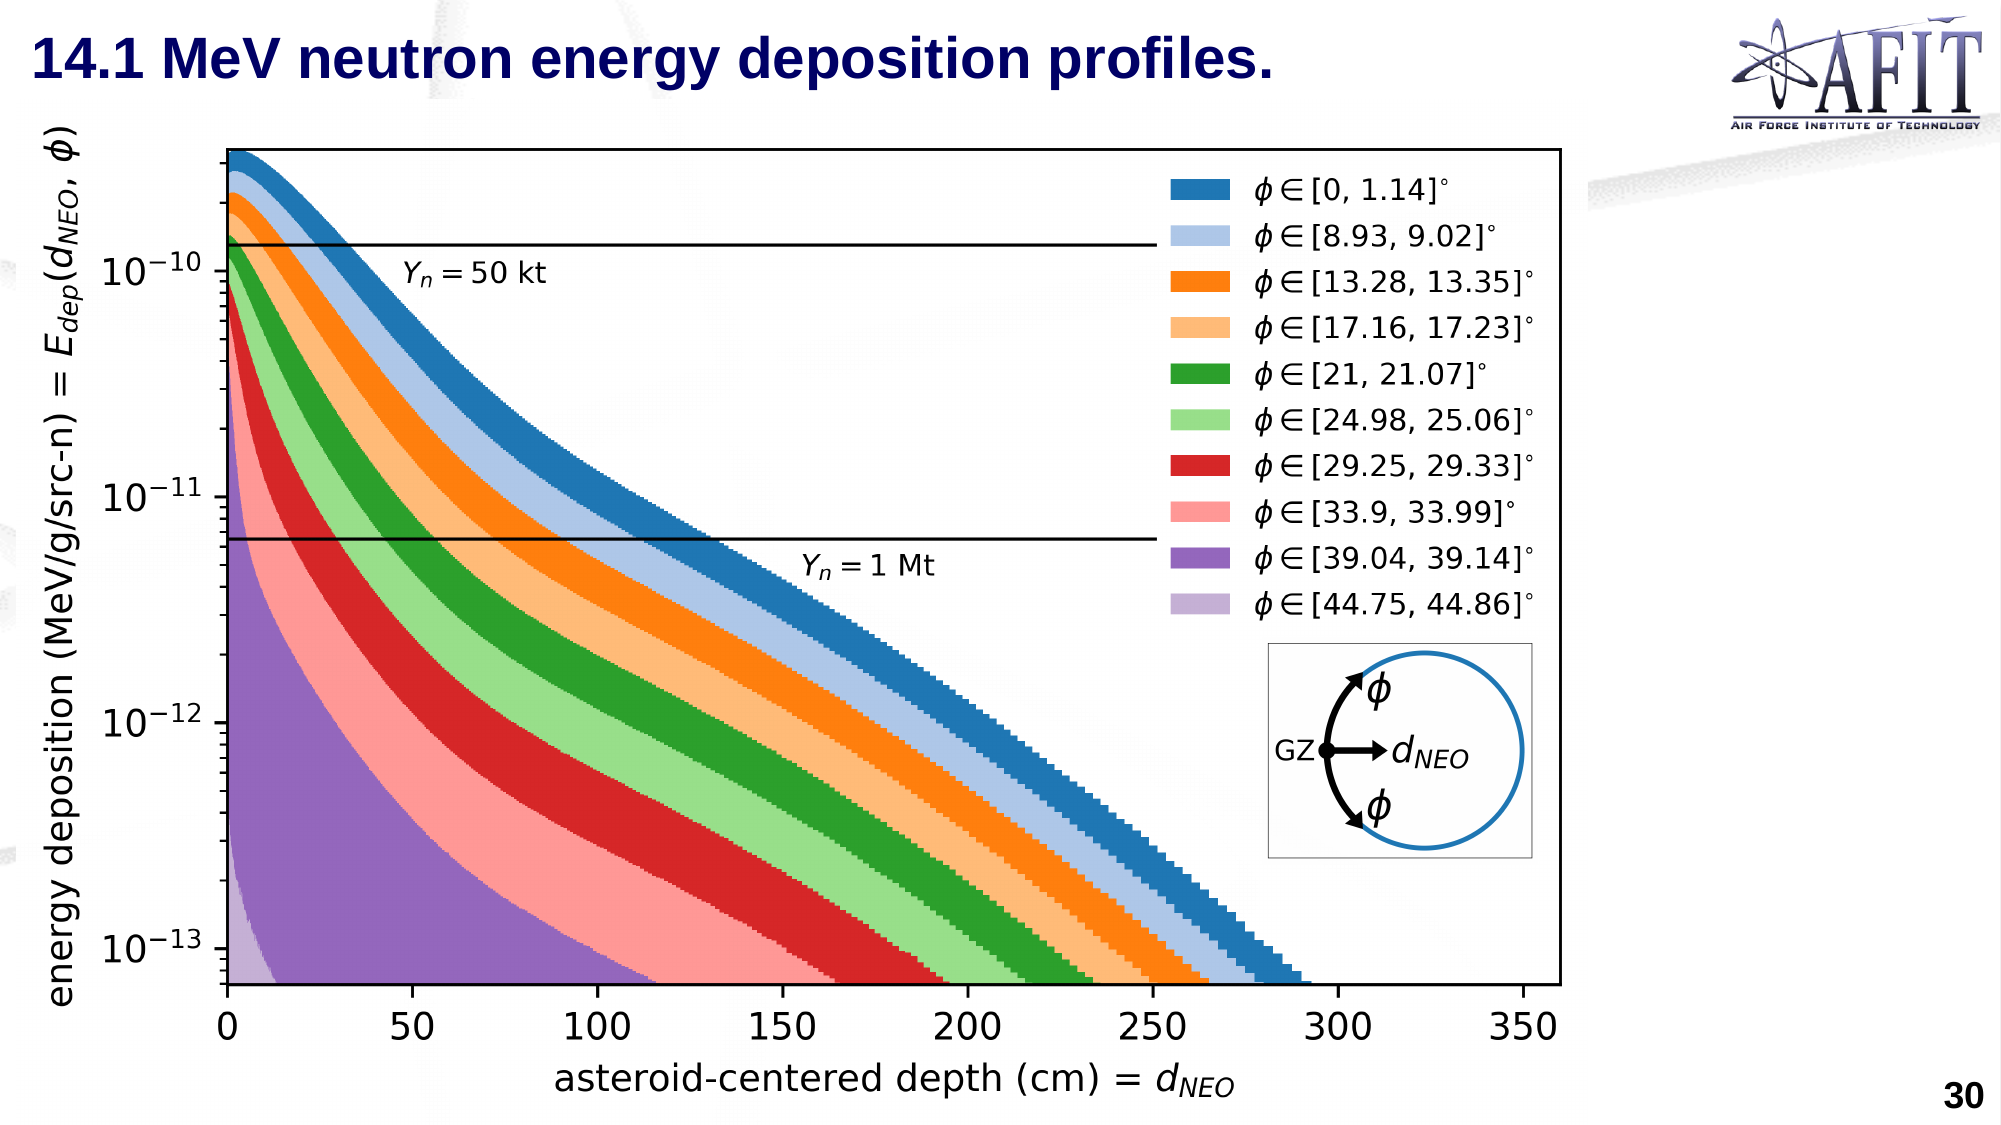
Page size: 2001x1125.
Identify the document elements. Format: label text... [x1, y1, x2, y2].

title 14.1 MeV neutron energy deposition profiles. [16, 12, 1734, 101]
picture [16, 99, 1588, 1125]
slide_number 30 [1887, 1062, 2000, 1125]
